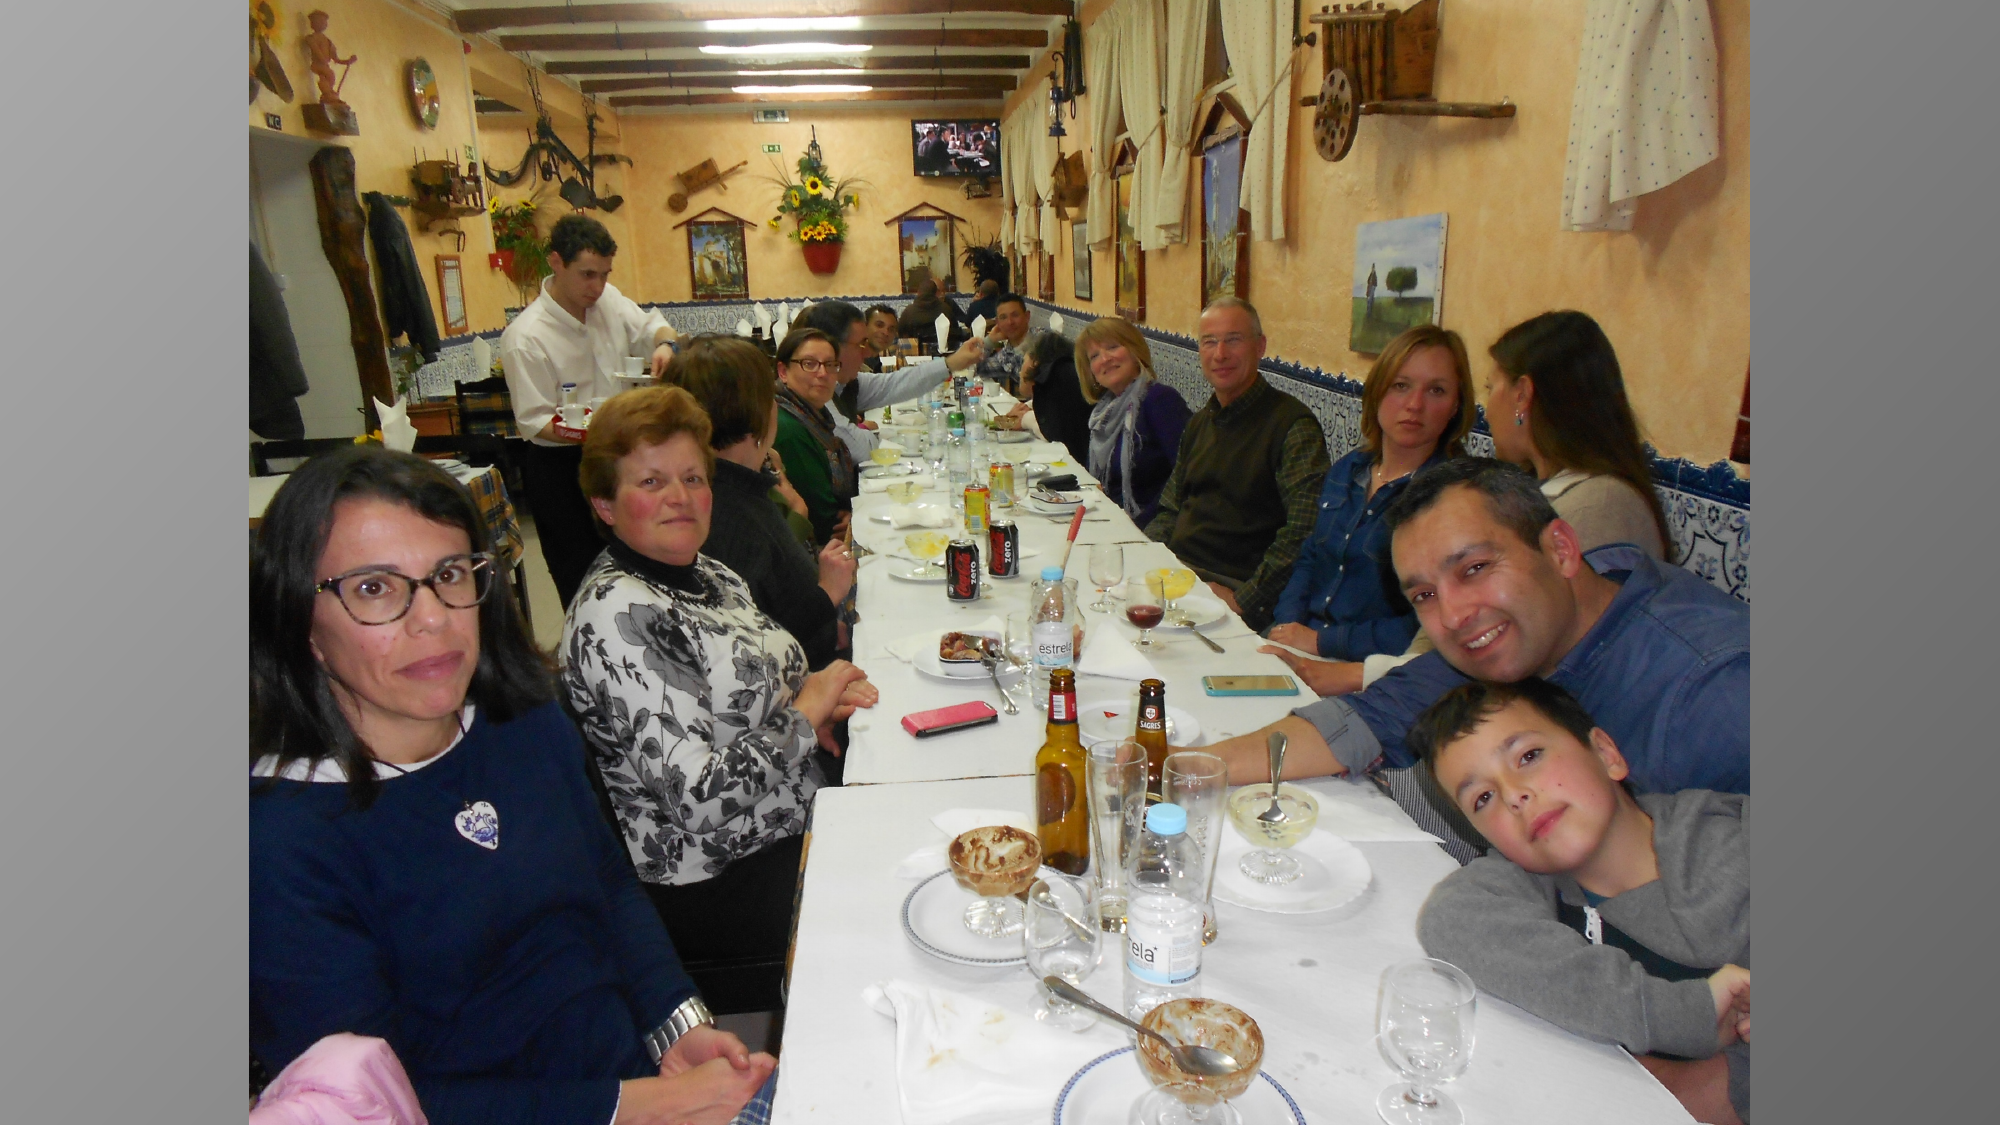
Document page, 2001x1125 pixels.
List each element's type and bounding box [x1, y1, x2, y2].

picture [249, 0, 1750, 1125]
